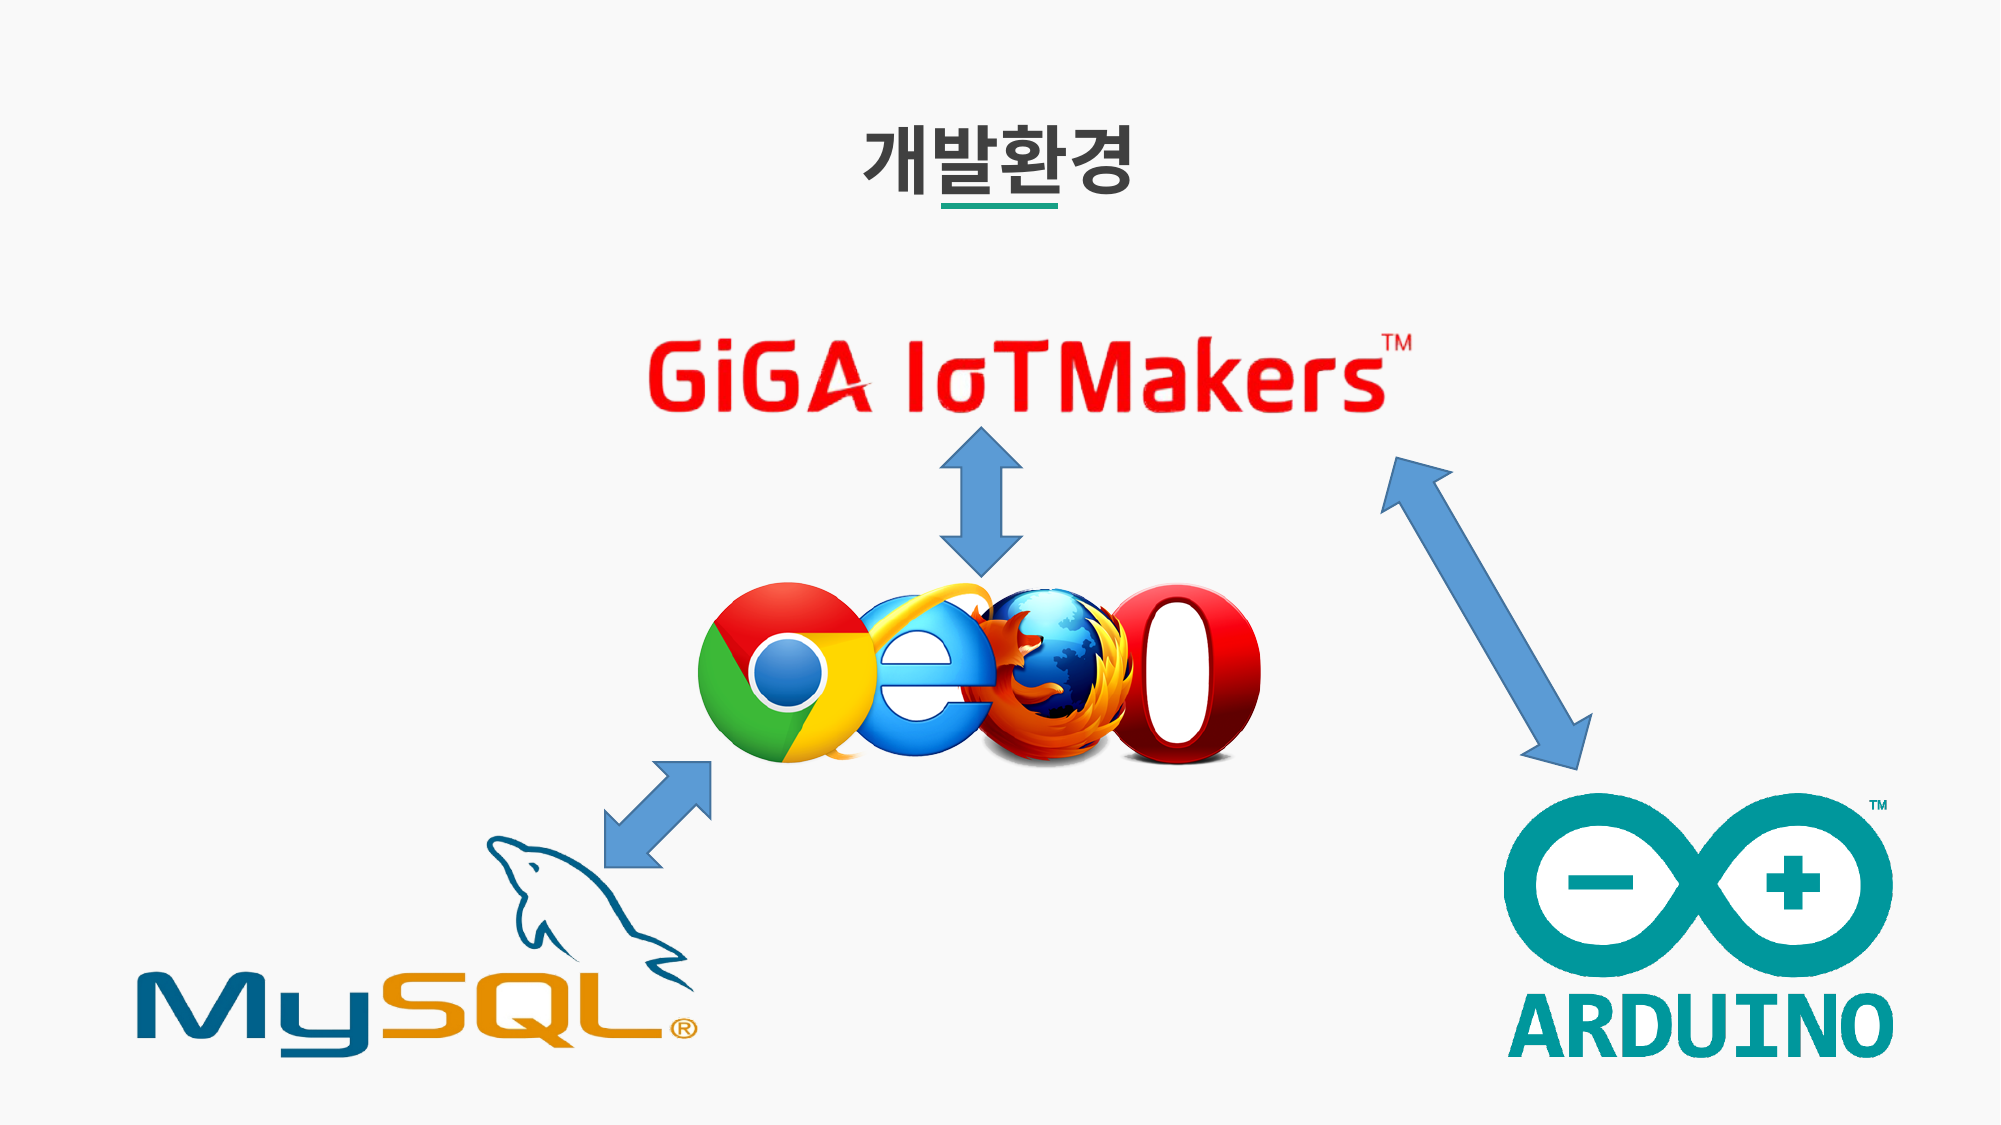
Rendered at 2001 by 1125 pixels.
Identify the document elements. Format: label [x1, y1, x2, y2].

picture [648, 332, 1414, 416]
text_box [938, 426, 1024, 579]
picture [136, 835, 698, 1058]
text_box [1380, 456, 1593, 771]
text_box [604, 761, 712, 835]
text_box [428, 105, 1571, 234]
picture [697, 582, 1261, 769]
picture [1504, 793, 1893, 1058]
